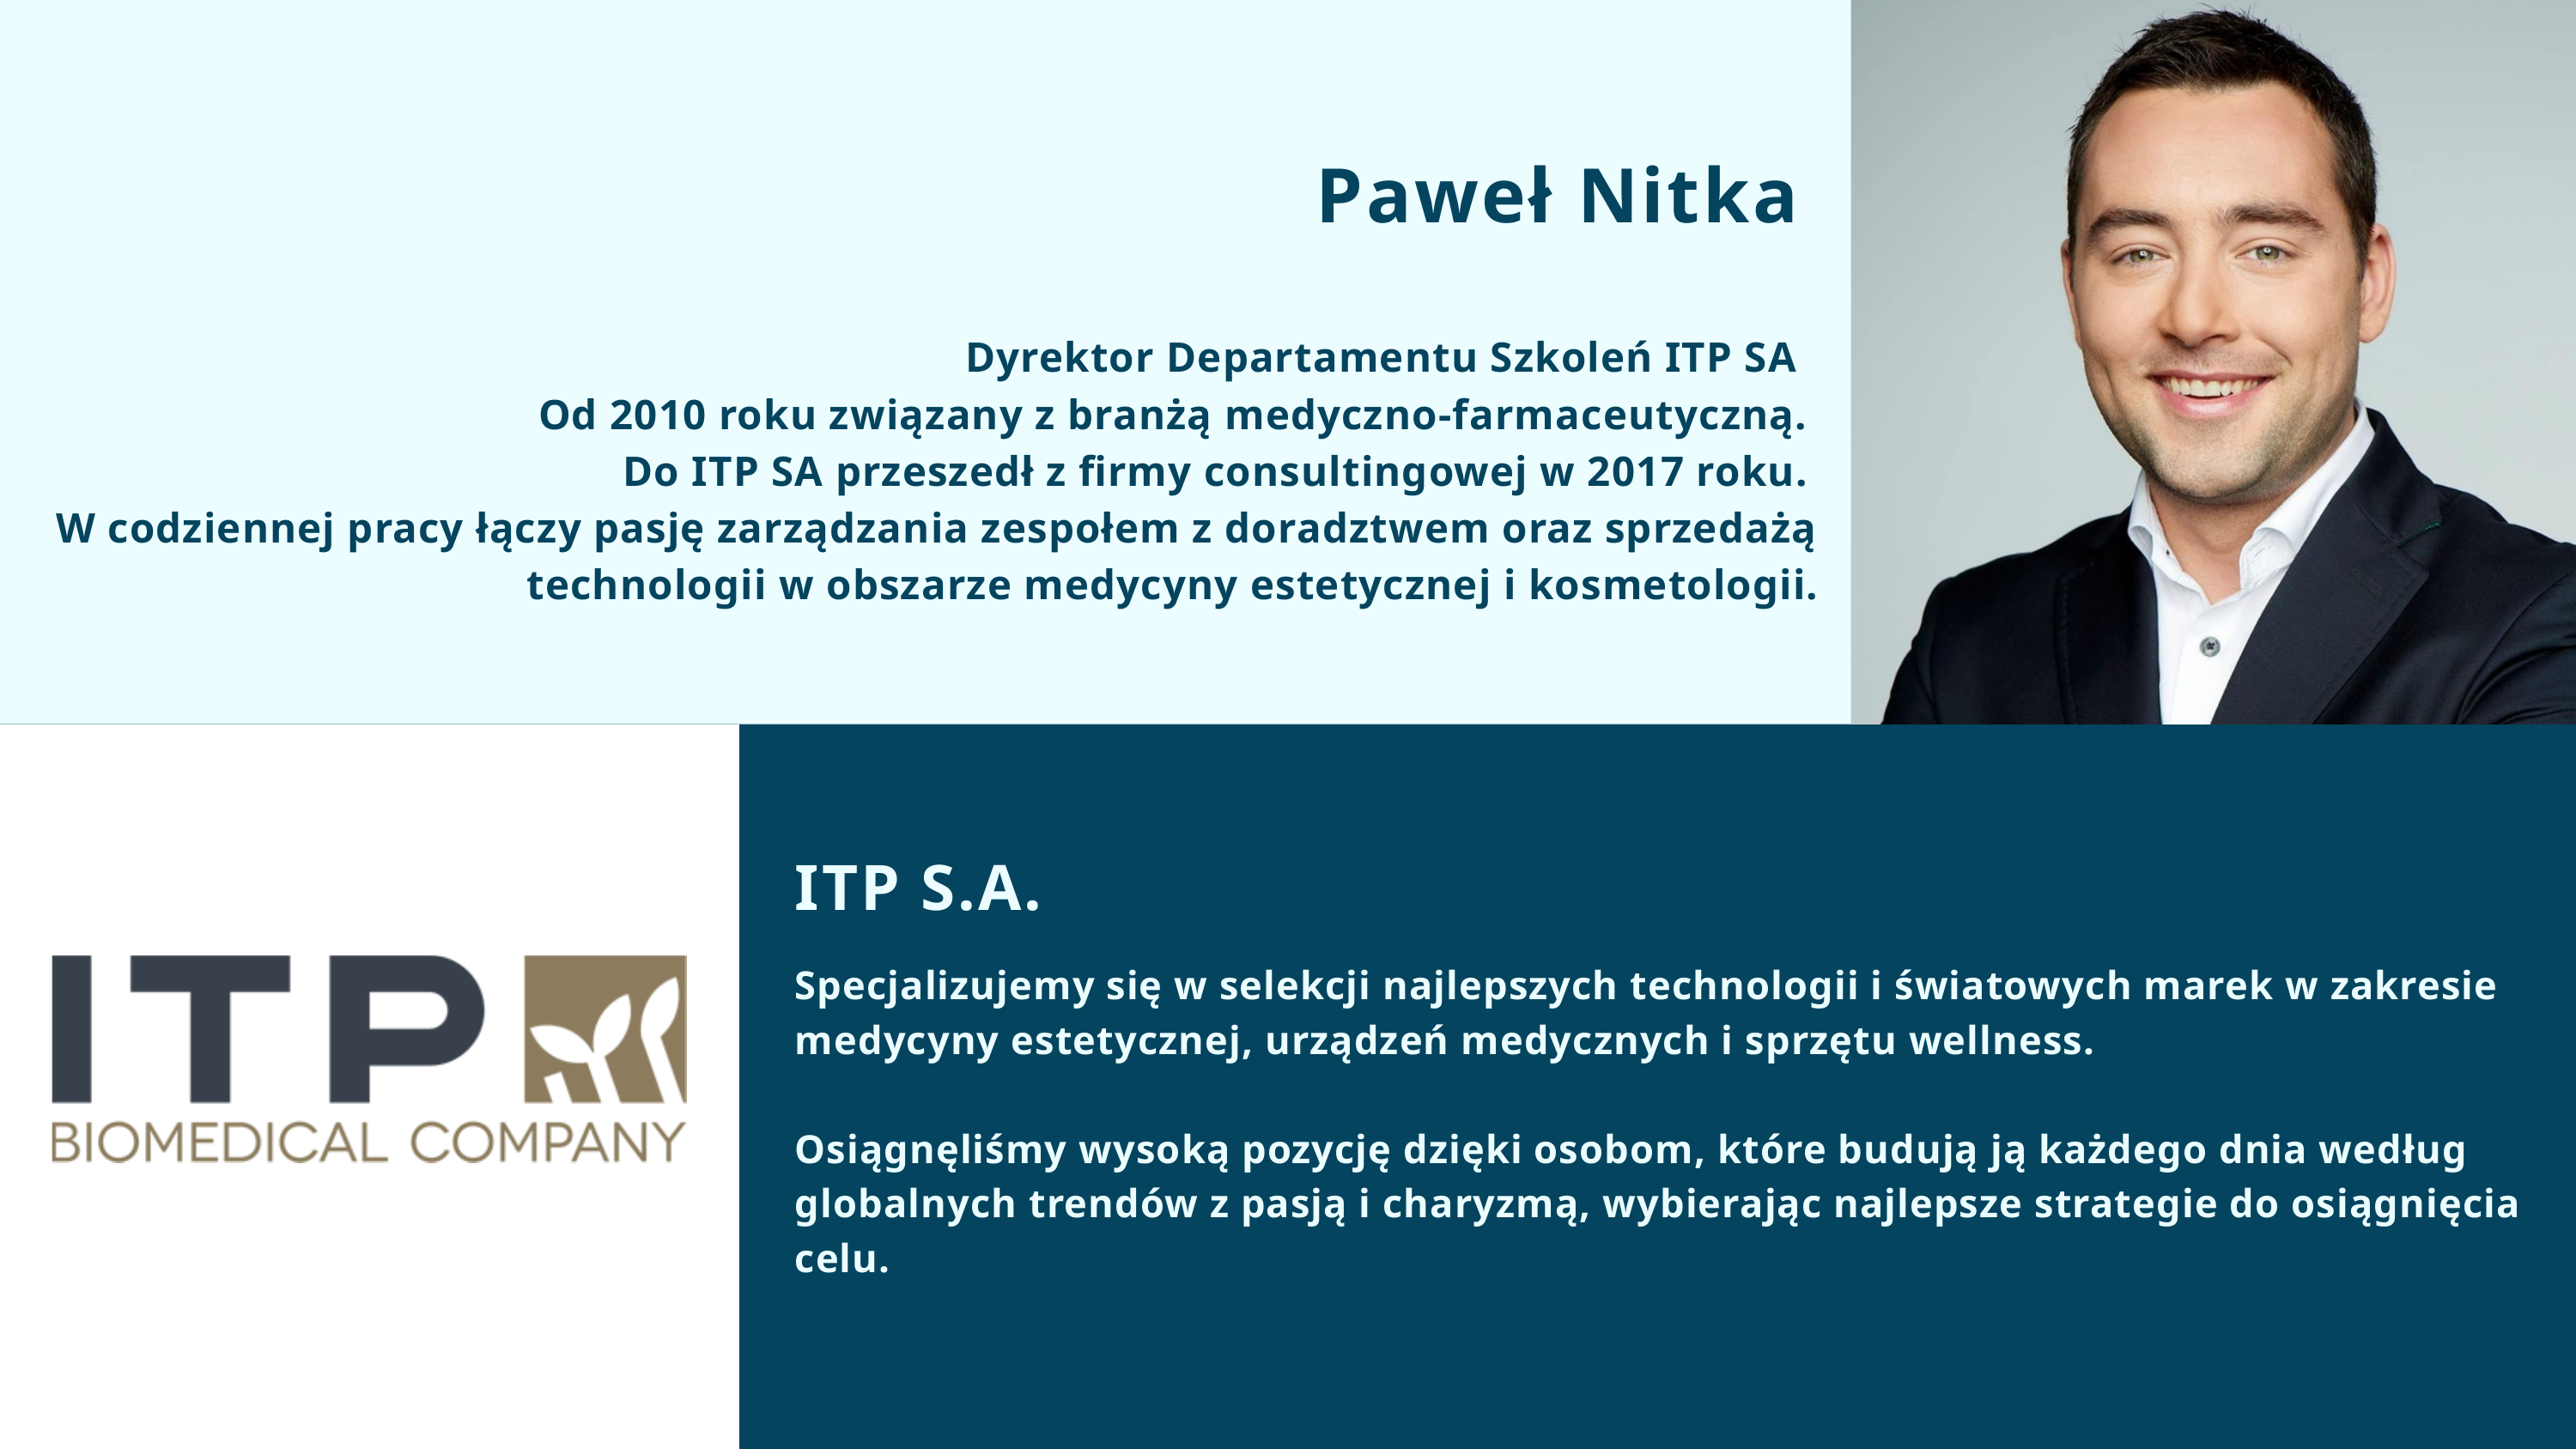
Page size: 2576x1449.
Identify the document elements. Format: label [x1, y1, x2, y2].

text_box [0, 0, 1848, 724]
text_box [794, 846, 2524, 1273]
text_box [0, 724, 739, 1449]
text_box [1850, 0, 2576, 724]
text_box [20, 144, 1821, 715]
